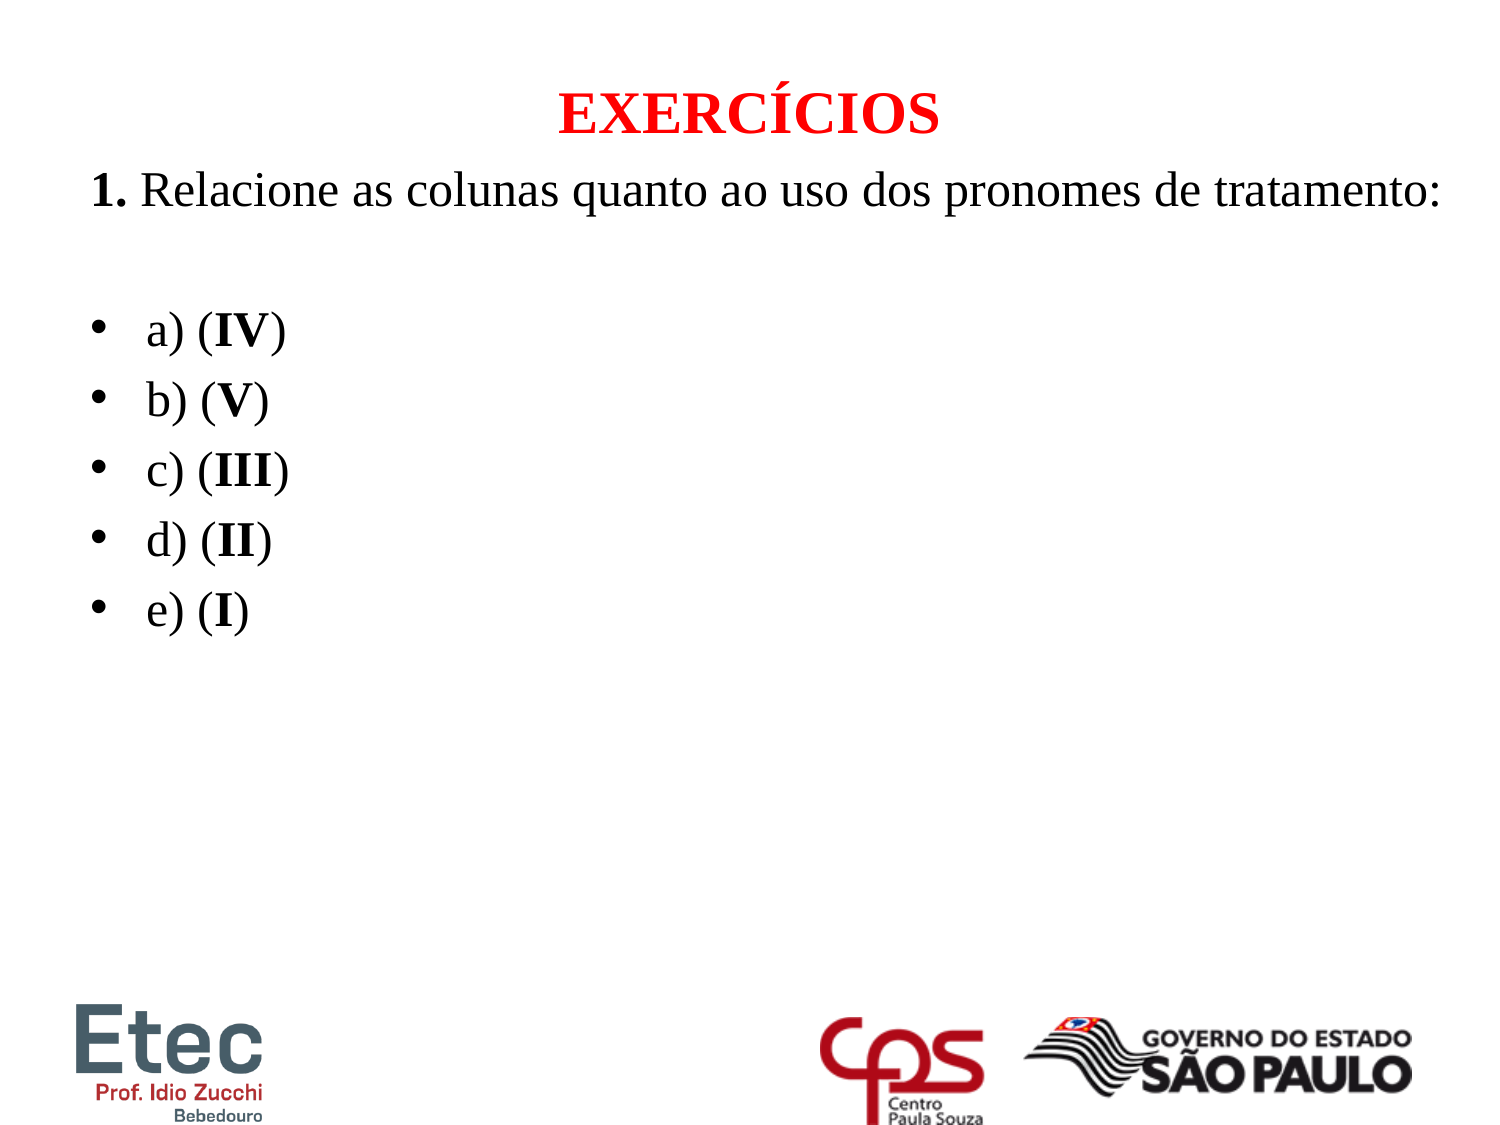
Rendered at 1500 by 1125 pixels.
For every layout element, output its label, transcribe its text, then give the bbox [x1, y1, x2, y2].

title EXERCÍCIOS [75, 45, 1425, 149]
picture [820, 1016, 1412, 1125]
list 1. Relacione as colunas quanto ao uso dos pronomes de tratamento: a) (IV) b) (V) c) (III) d) (II) e) (I) [75, 149, 1483, 1018]
text_box [734, 165, 766, 286]
text_box [708, 102, 792, 133]
picture [76, 1004, 262, 1122]
